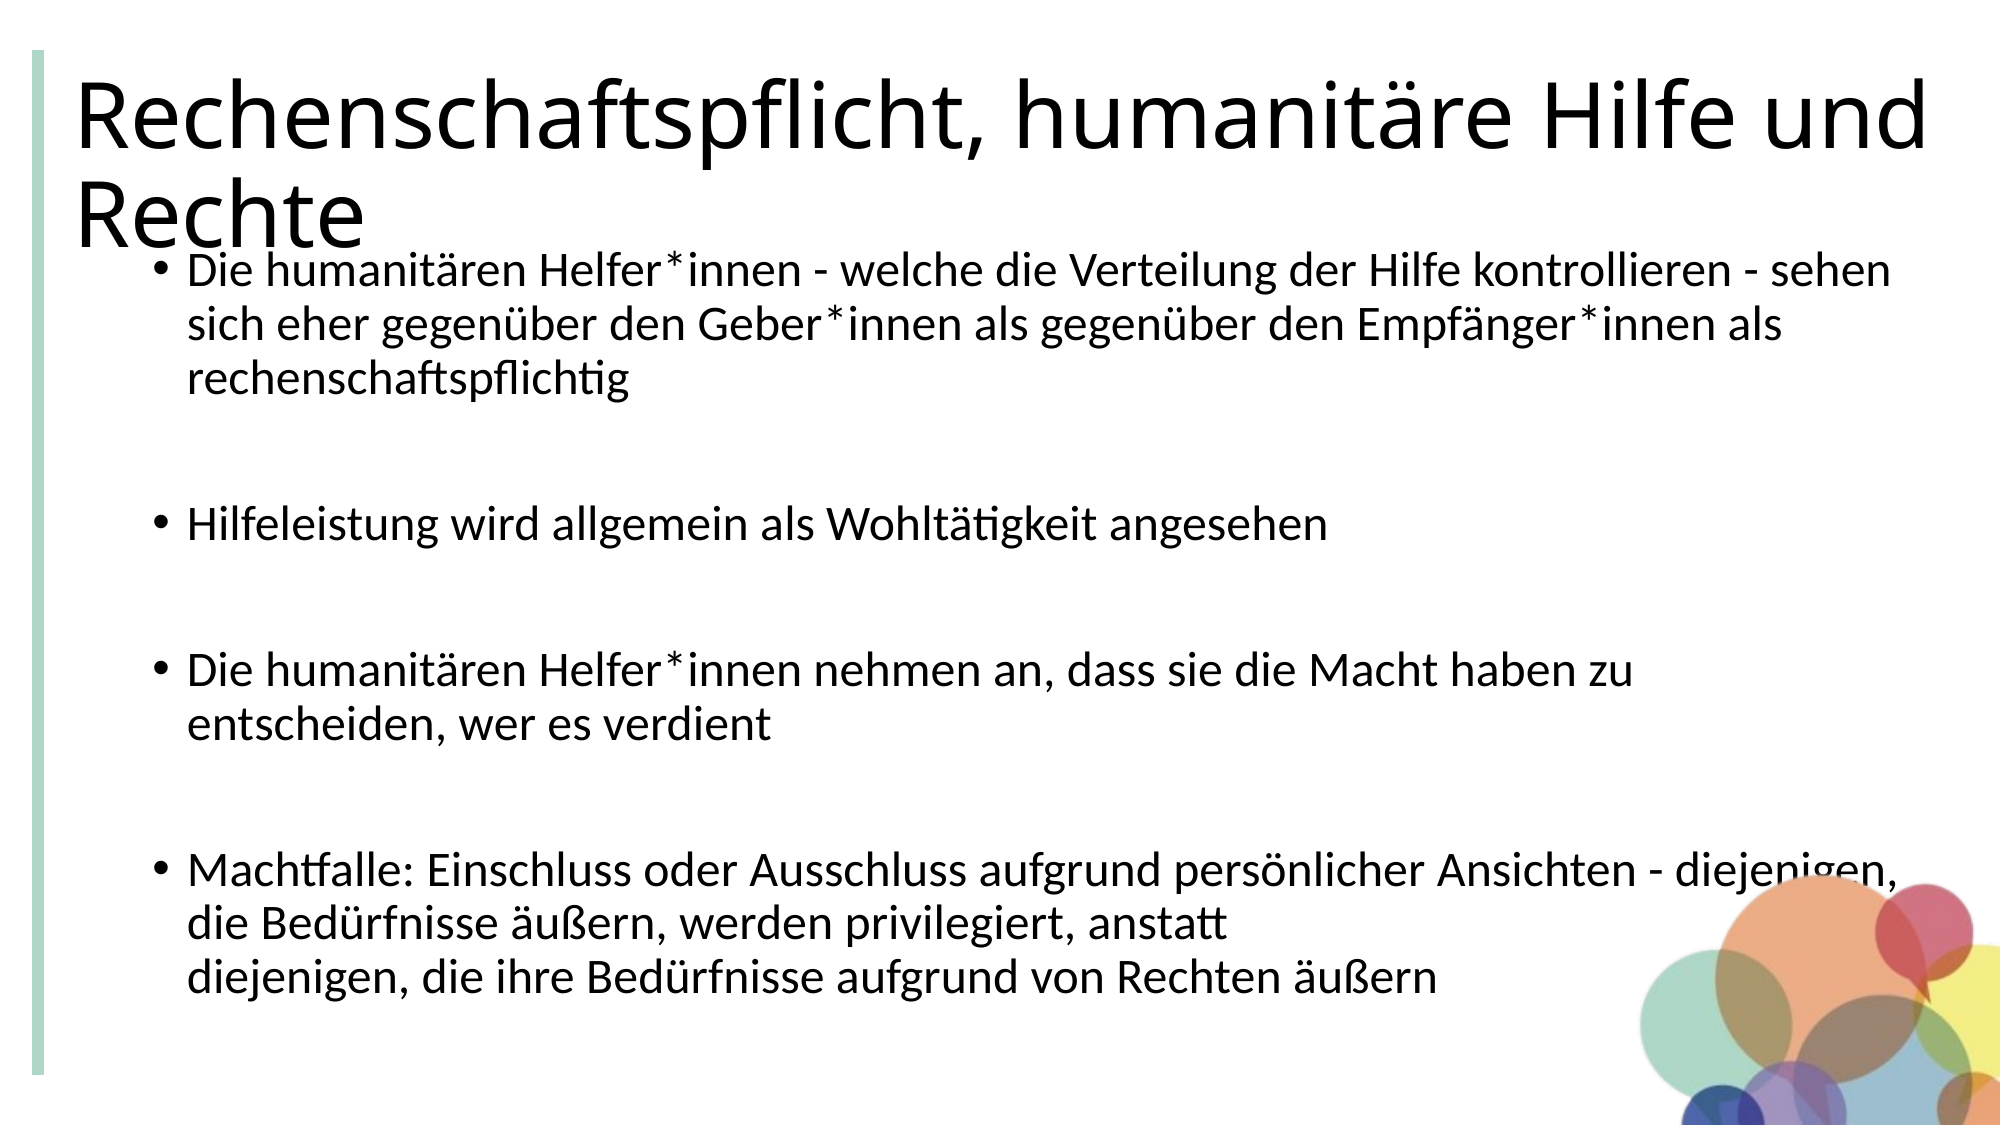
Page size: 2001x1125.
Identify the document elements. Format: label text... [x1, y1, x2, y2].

list Die humanitären Helfer*innen - welche die Verteilung der Hilfe kontrollieren - sehen sich eher gegenüber den Geber*innen als gegenüber den Empfänger*innen als rechenschaftspflichtig Hilfeleistung wird allgemein als Wohltätigkeit angesehen Die humanitären Helfer*innen nehmen an, dass sie die Macht haben zu entscheiden, wer es verdient Machtfalle: Einschluss oder Ausschluss aufgrund persönlicher Ansichten - diejenigen, die Bedürfnisse äußern, werden privilegiert, anstatt diejenigen, die ihre Bedürfnisse aufgrund von Rechten äußern [137, 236, 1923, 1014]
title Rechenschaftspflicht, humanitäre Hilfe und Rechte [58, 59, 1981, 278]
picture [1499, 857, 2000, 1125]
